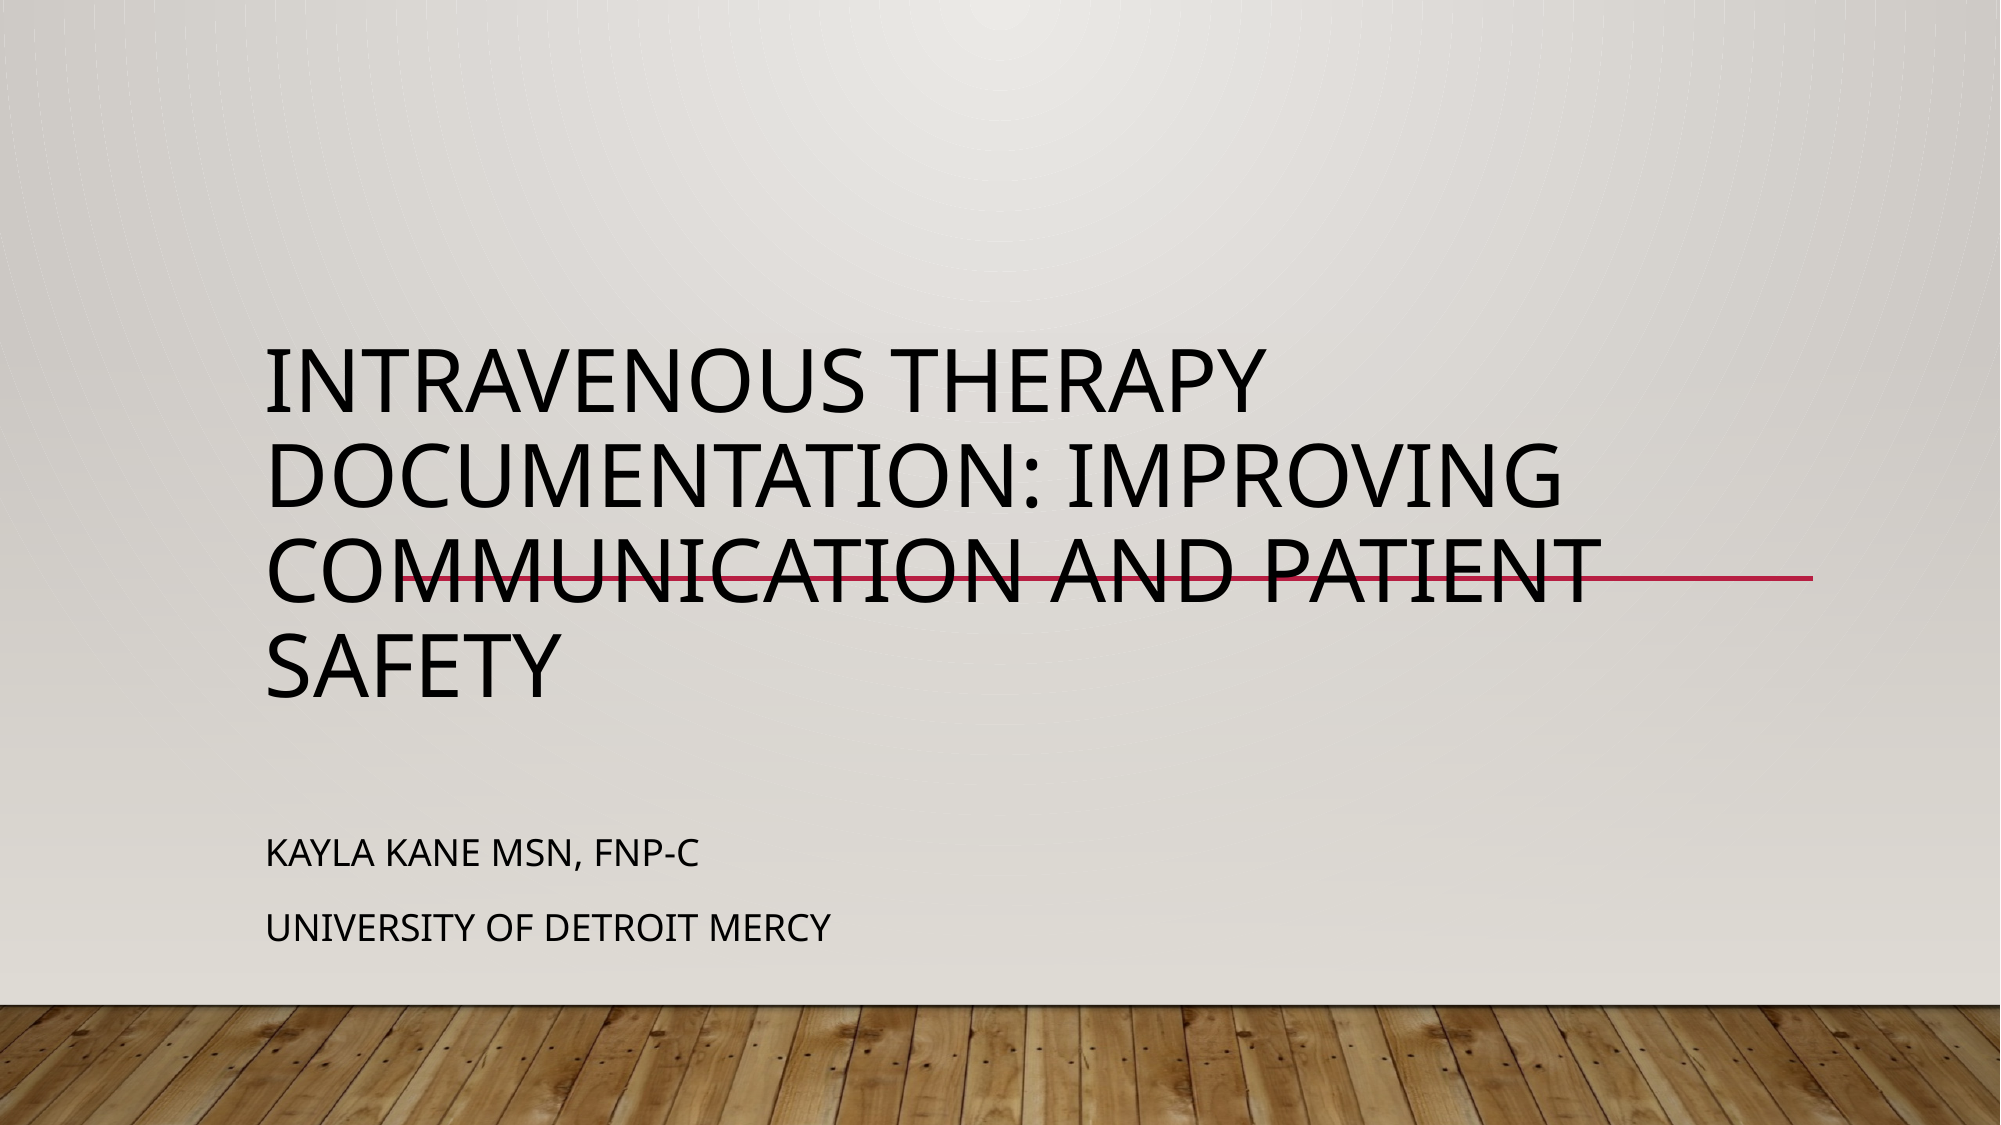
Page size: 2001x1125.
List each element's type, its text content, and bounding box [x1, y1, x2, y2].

title Intravenous Therapy Documentation: Improving Communication and Patient Safety [249, 324, 1750, 717]
subtitle Kayla Kane MSN, FNP-C University of Detroit mercy [249, 805, 1750, 1077]
picture [0, 1005, 2000, 1125]
